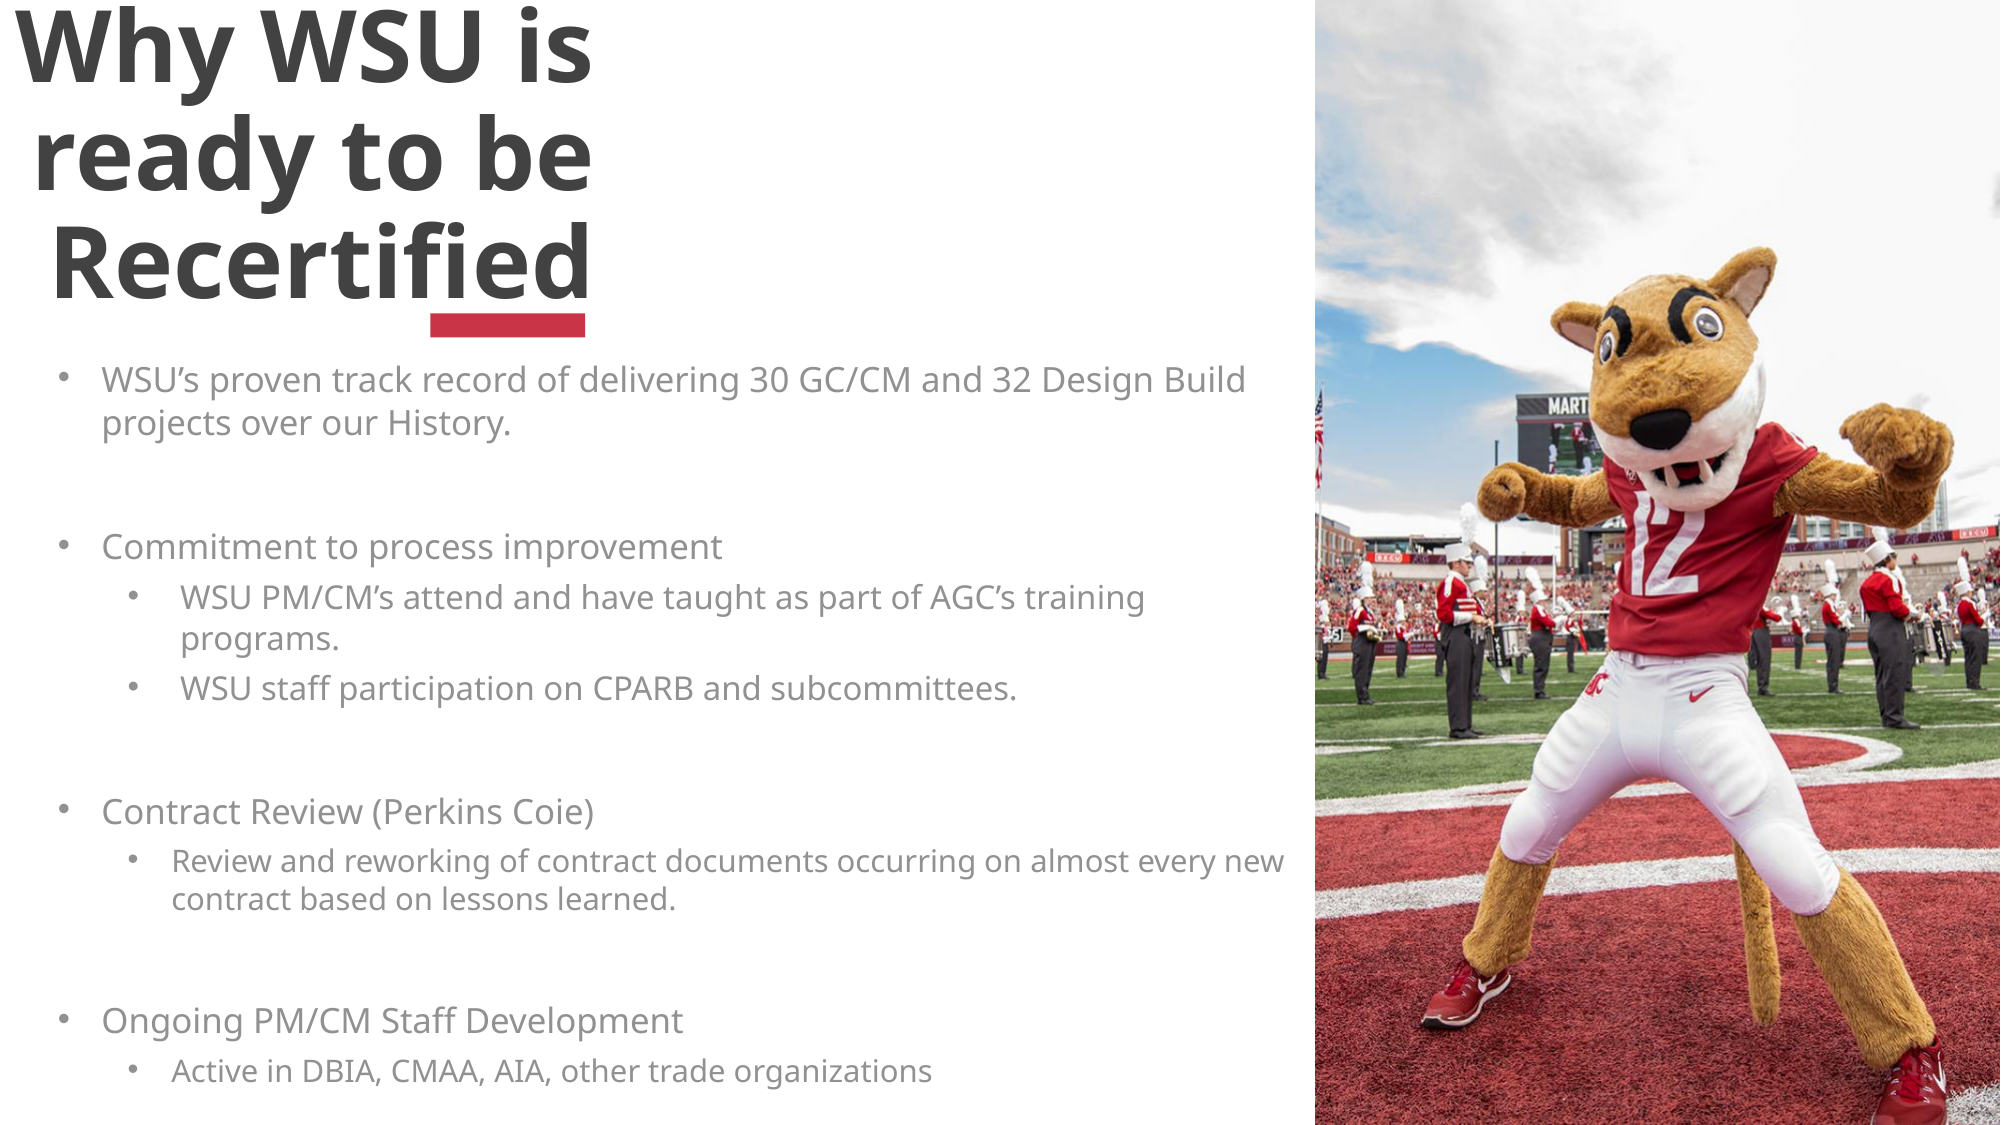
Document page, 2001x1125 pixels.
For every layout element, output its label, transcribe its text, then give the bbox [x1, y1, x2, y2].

list Why WSU is ready to be Recertified [0, 0, 610, 372]
picture [1315, 0, 2000, 1125]
list WSU’s proven track record of delivering 30 GC/CM and 32 Design Build projects over our History. Commitment to process improvement WSU PM/CM’s attend and have taught as part of AGC’s training programs. WSU staff participation on CPARB and subcommittees. Contract Review (Perkins Coie) Review and reworking of contract documents occurring on almost every new contract based on lessons learned. Ongoing PM/CM Staff Development Active in DBIA, CMAA, AIA, other trade organizations [42, 350, 1301, 1101]
text_box [429, 312, 586, 338]
